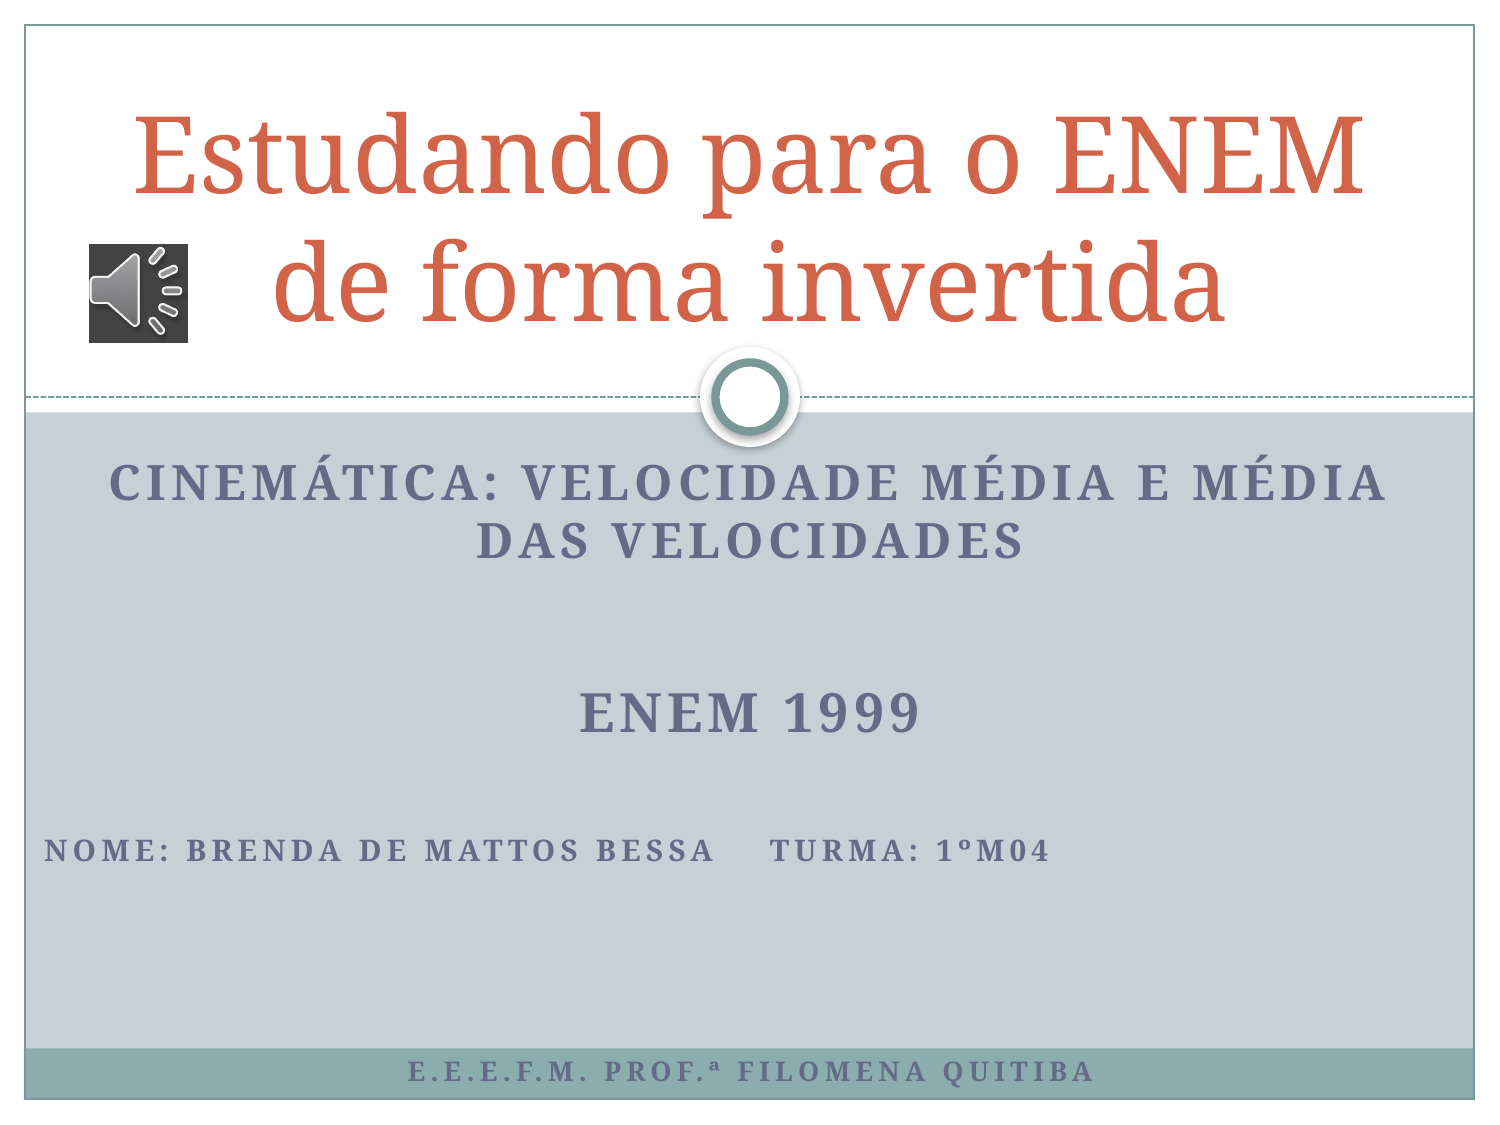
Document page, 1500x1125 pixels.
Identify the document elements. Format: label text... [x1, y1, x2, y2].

picture [88, 243, 189, 344]
subtitle Cinemática: Velocidade média e média das velocidades ENEM 1999 Nome: Brenda de Mattos Bessa Turma: 1ºM04 E.E.E.F.M. Prof.ª Filomena Quitiba [29, 444, 1471, 1102]
title Estudando para o ENEM de forma invertida [112, 62, 1388, 350]
